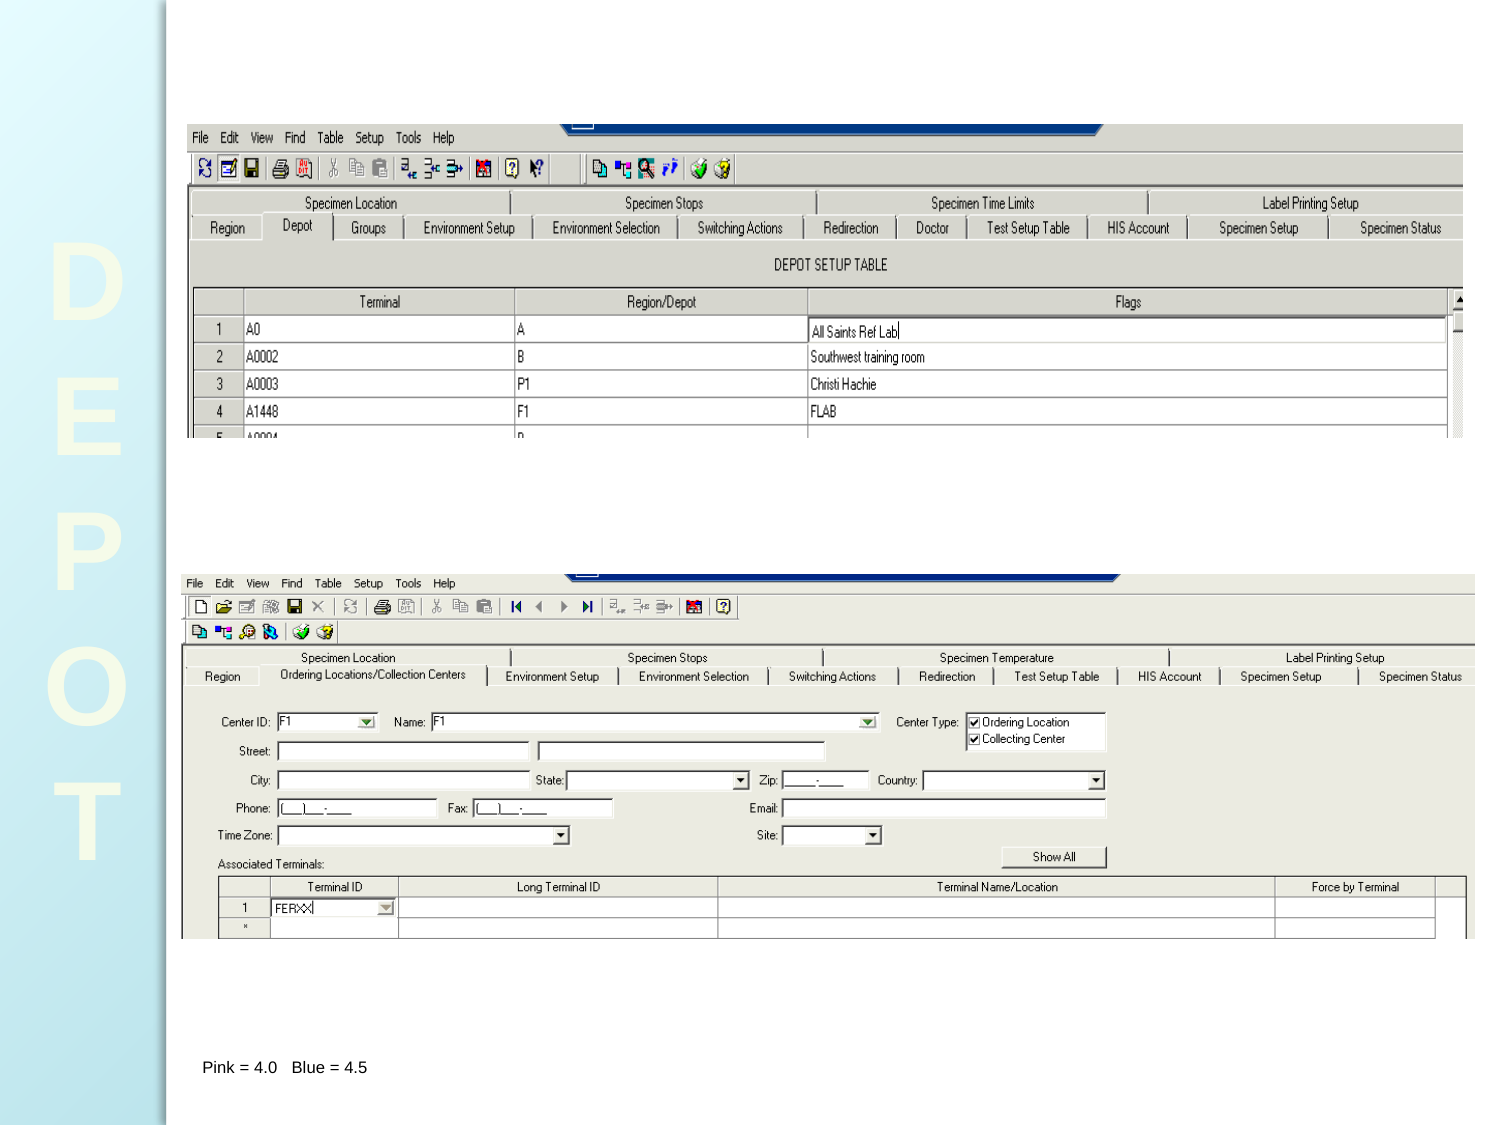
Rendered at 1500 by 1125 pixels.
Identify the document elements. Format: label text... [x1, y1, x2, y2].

text_box DEPOT [24, 199, 150, 890]
picture [181, 574, 1476, 939]
picture [187, 124, 1463, 438]
text_box Pink = 4.0 Blue = 4.5 [187, 1049, 800, 1085]
